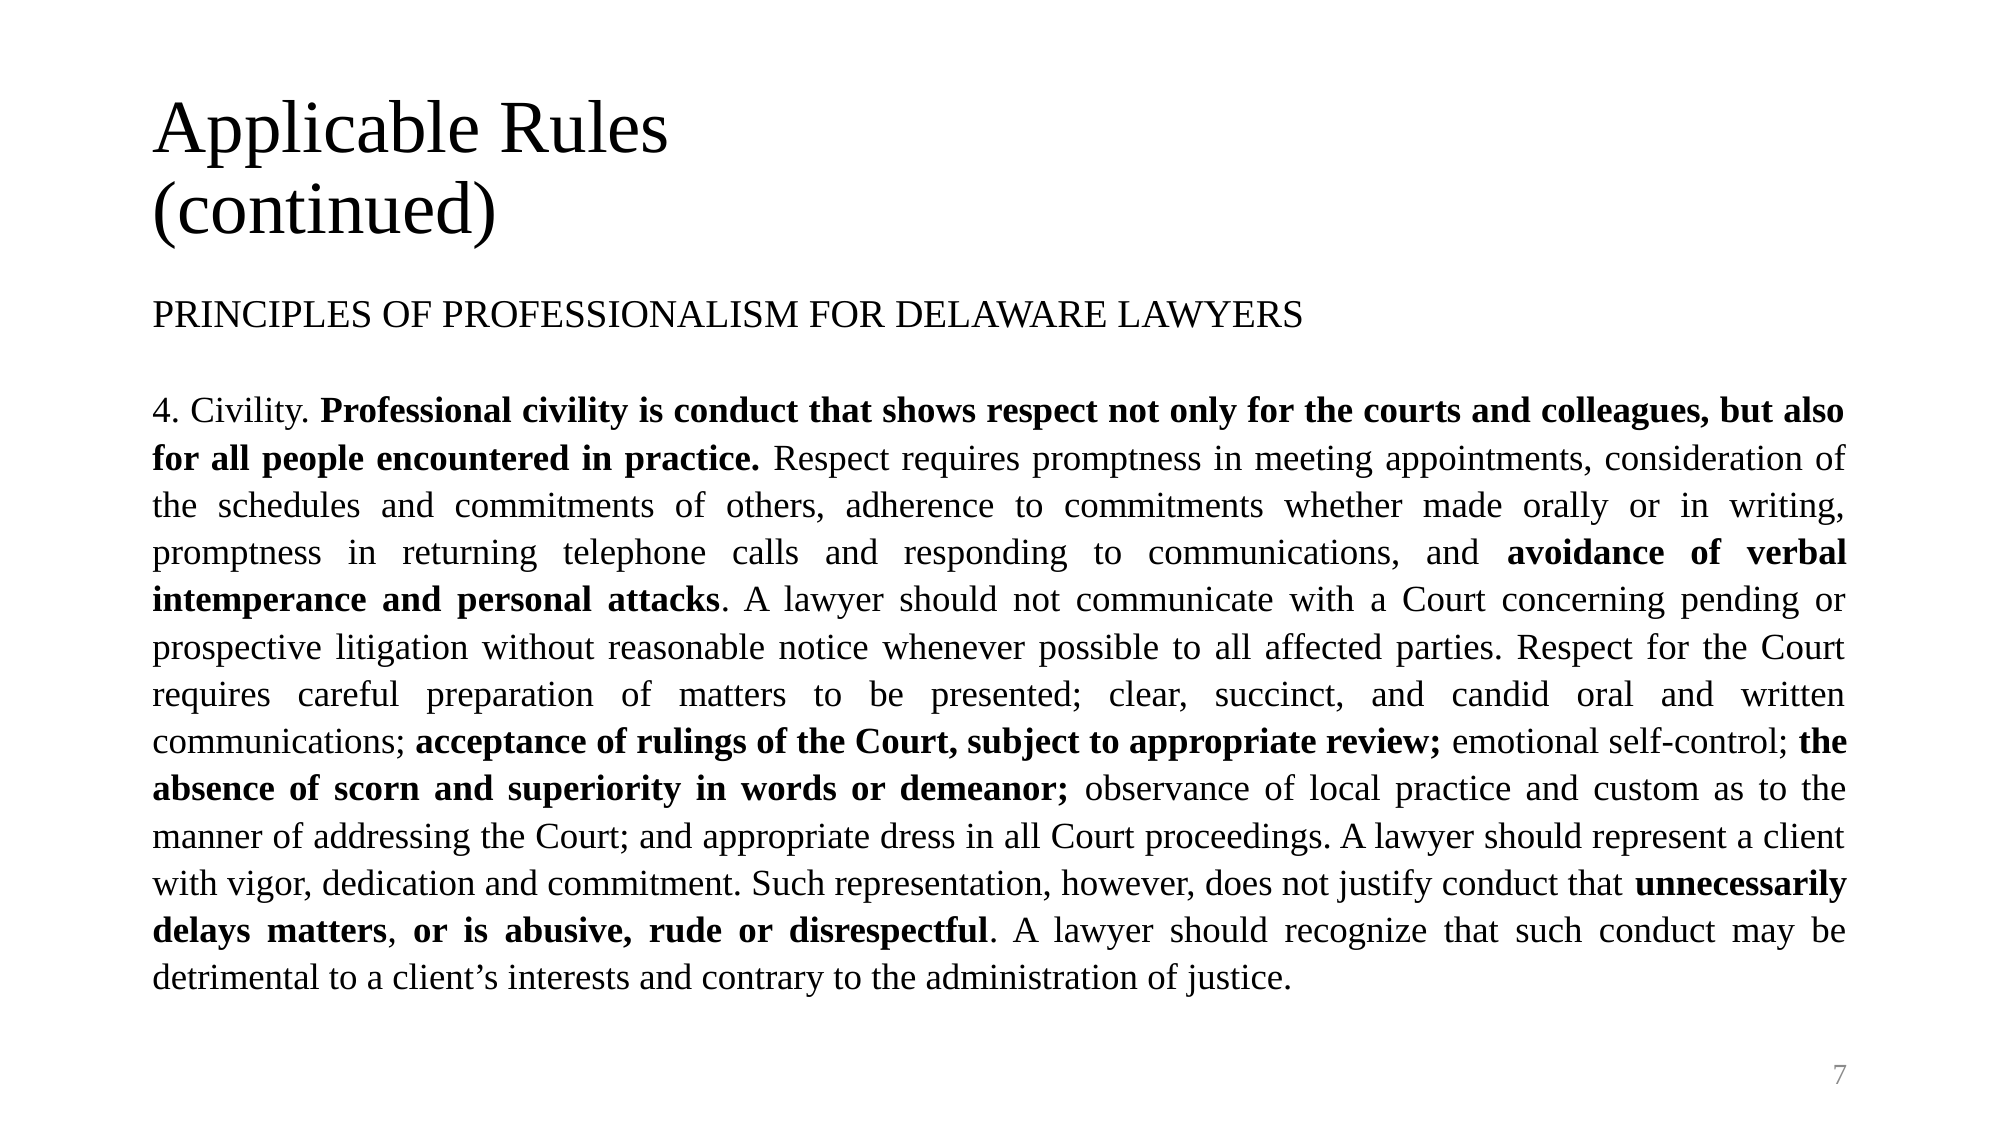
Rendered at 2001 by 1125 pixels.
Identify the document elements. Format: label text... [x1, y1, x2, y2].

list PRINCIPLES OF PROFESSIONALISM FOR DELAWARE LAWYERS 4. Civility. Professional civility is conduct that shows respect not only for the courts and colleagues, but also for all people encountered in practice. Respect requires promptness in meeting appointments, consideration of the schedules and commitments of others, adherence to commitments whether made orally or in writing, promptness in returning telephone calls and responding to communications, and avoidance of verbal intemperance and personal attacks. A lawyer should not communicate with a Court concerning pending or prospective litigation without reasonable notice whenever possible to all affected parties. Respect for the Court requires careful preparation of matters to be presented; clear, succinct, and candid oral and written communications; acceptance of rulings of the Court, subject to appropriate review; emotional self-control; the absence of scorn and superiority in words or demeanor; observance of local practice and custom as to the manner of addressing the Court; and appropriate dress in all Court proceedings. A lawyer should represent a client with vigor, dedication and commitment. Such representation, however, does not justify conduct that unnecessarily delays matters, or is abusive, rude or disrespectful. A lawyer should recognize that such conduct may be detrimental to a client’s interests and contrary to the administration of justice. [137, 277, 1863, 1014]
slide_number 7 [1412, 1042, 1863, 1103]
title Applicable Rules (continued) [137, 59, 1863, 277]
